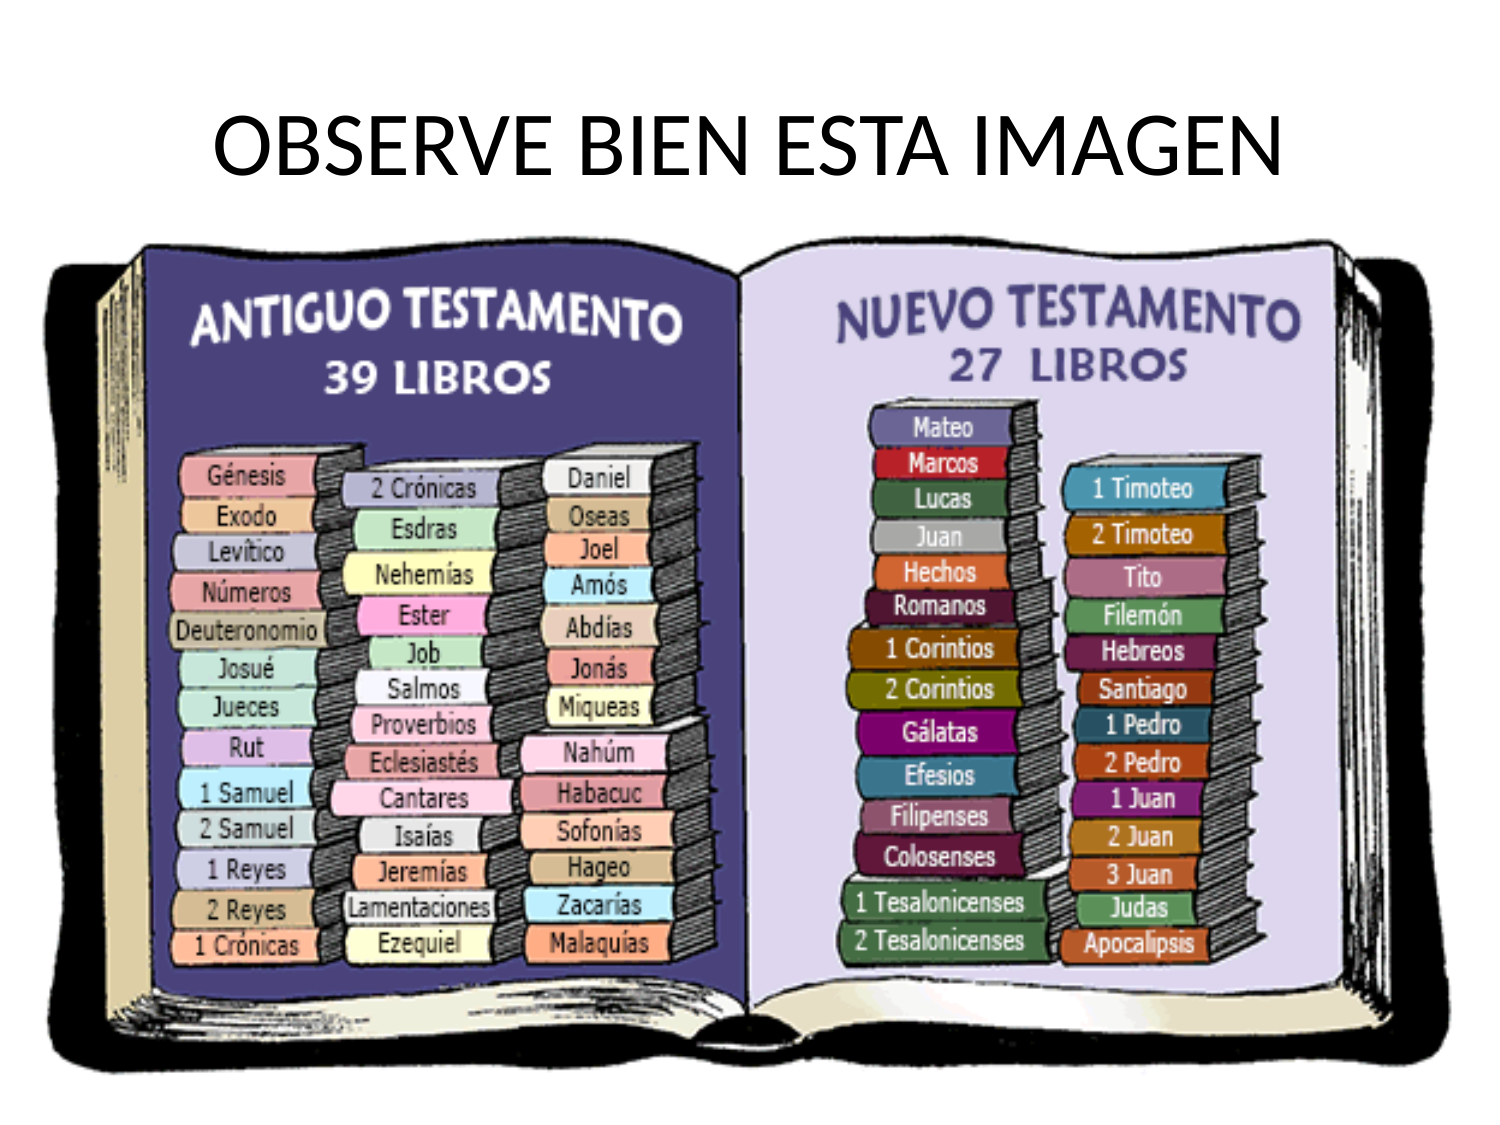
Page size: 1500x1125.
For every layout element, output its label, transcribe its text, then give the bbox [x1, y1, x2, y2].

title OBSERVE BIEN ESTA IMAGEN [75, 45, 1425, 230]
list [41, 232, 1459, 1083]
